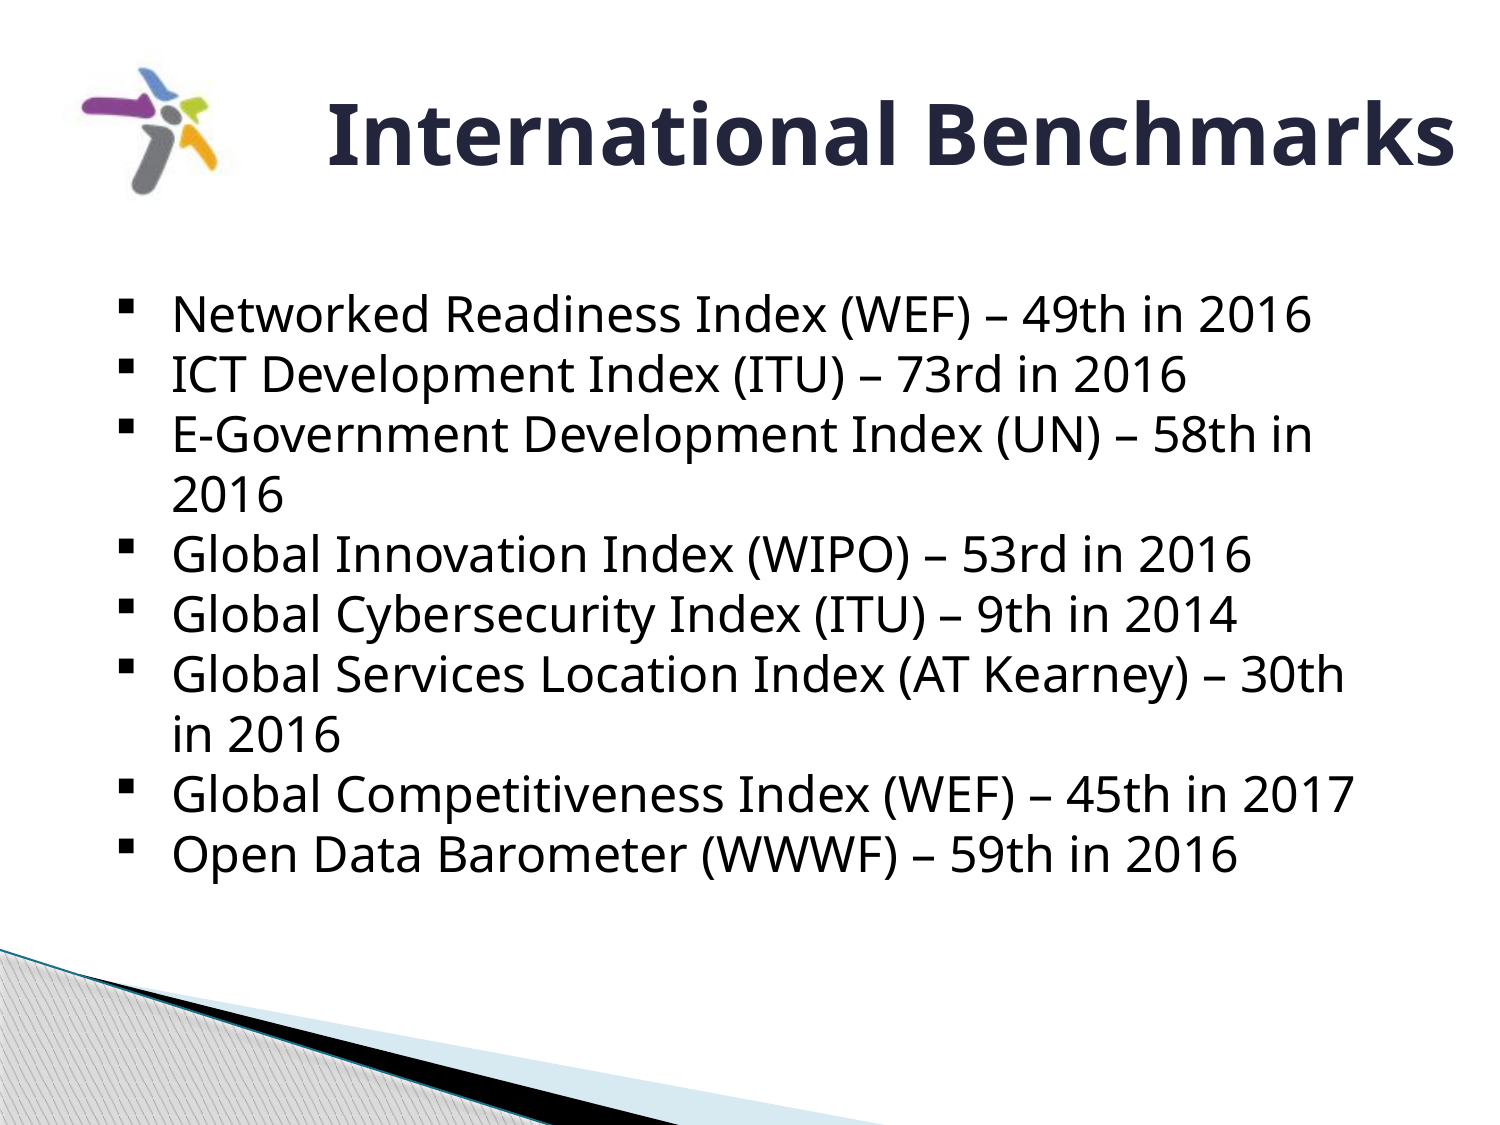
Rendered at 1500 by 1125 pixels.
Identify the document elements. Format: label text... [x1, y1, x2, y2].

text_box Networked Readiness Index (WEF) – 49th in 2016 ICT Development Index (ITU) – 73rd in 2016 E-Government Development Index (UN) – 58th in 2016 Global Innovation Index (WIPO) – 53rd in 2016 Global Cybersecurity Index (ITU) – 9th in 2014 Global Services Location Index (AT Kearney) – 30th in 2016 Global Competitiveness Index (WEF) – 45th in 2017 Open Data Barometer (WWWF) – 59th in 2016 [99, 274, 1400, 890]
title International Benchmarks [312, 37, 1500, 225]
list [62, 49, 255, 207]
